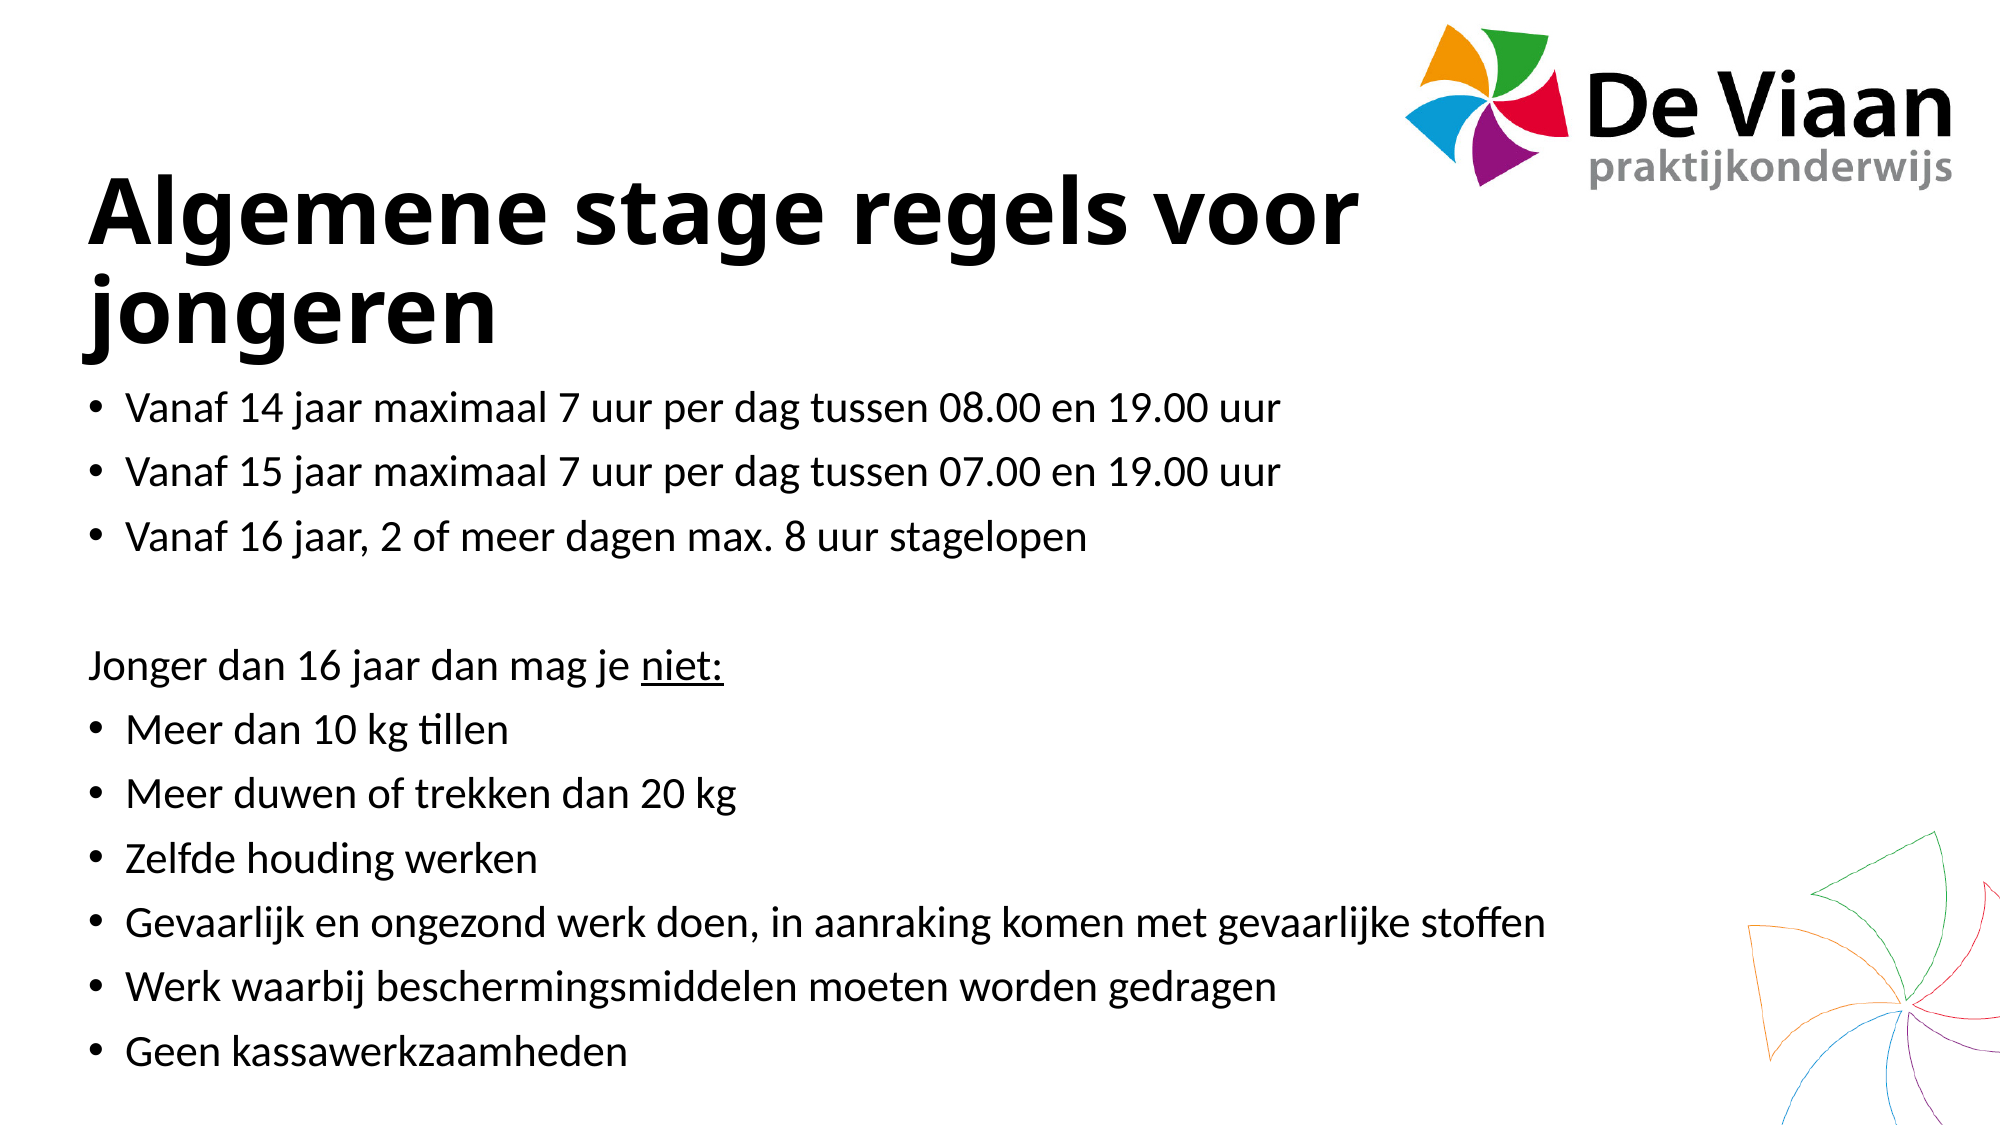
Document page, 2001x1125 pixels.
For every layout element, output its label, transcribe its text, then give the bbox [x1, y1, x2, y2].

picture [1734, 826, 2000, 1125]
title Algemene stage regels voor jongeren [73, 152, 1678, 376]
list Vanaf 14 jaar maximaal 7 uur per dag tussen 08.00 en 19.00 uur Vanaf 15 jaar maximaal 7 uur per dag tussen 07.00 en 19.00 uur Vanaf 16 jaar, 2 of meer dagen max. 8 uur stagelopen Jonger dan 16 jaar dan mag je niet: Meer dan 10 kg tillen Meer duwen of trekken dan 20 kg Zelfde houding werken Gevaarlijk en ongezond werk doen, in aanraking komen met gevaarlijke stoffen Werk waarbij beschermingsmiddelen moeten worden gedragen Geen kassawerkzaamheden [73, 376, 1678, 1091]
picture [1391, 14, 1965, 200]
